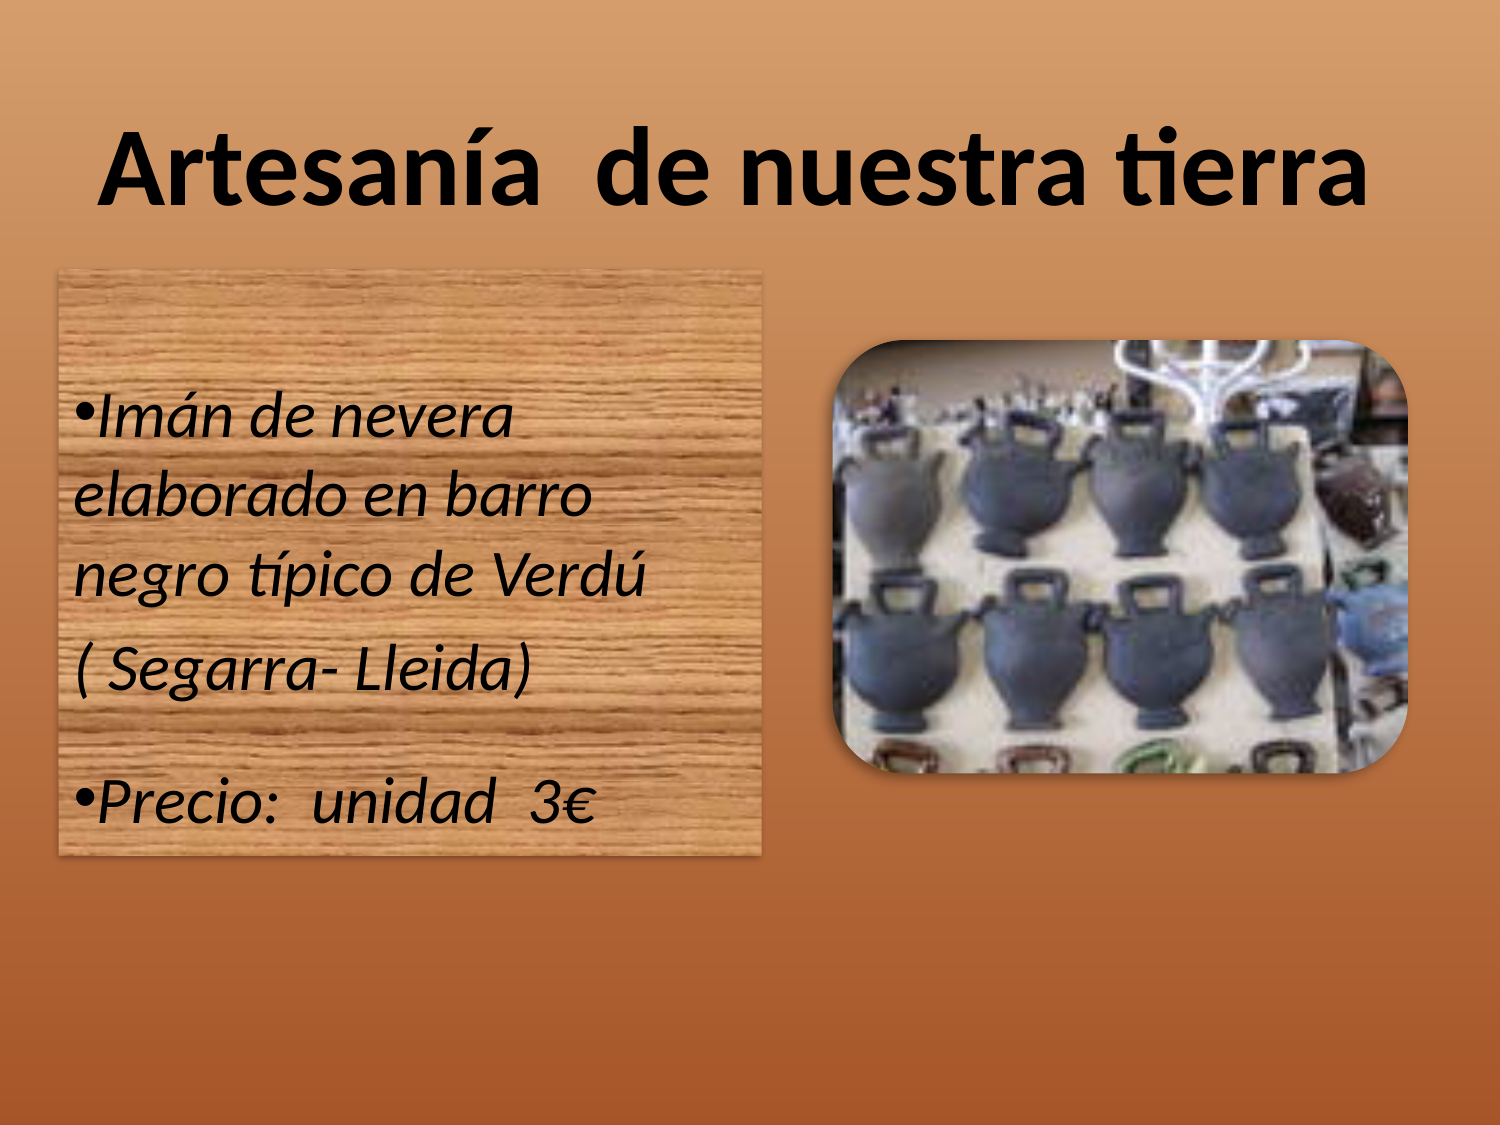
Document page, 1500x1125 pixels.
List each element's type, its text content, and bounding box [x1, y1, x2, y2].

title Artesanía de nuestra tierra [75, 44, 1395, 236]
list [832, 339, 1409, 774]
list Imán de nevera elaborado en barro negro típico de Verdú ( Segarra- Lleida) Precio: unidad 3€ [58, 269, 762, 856]
